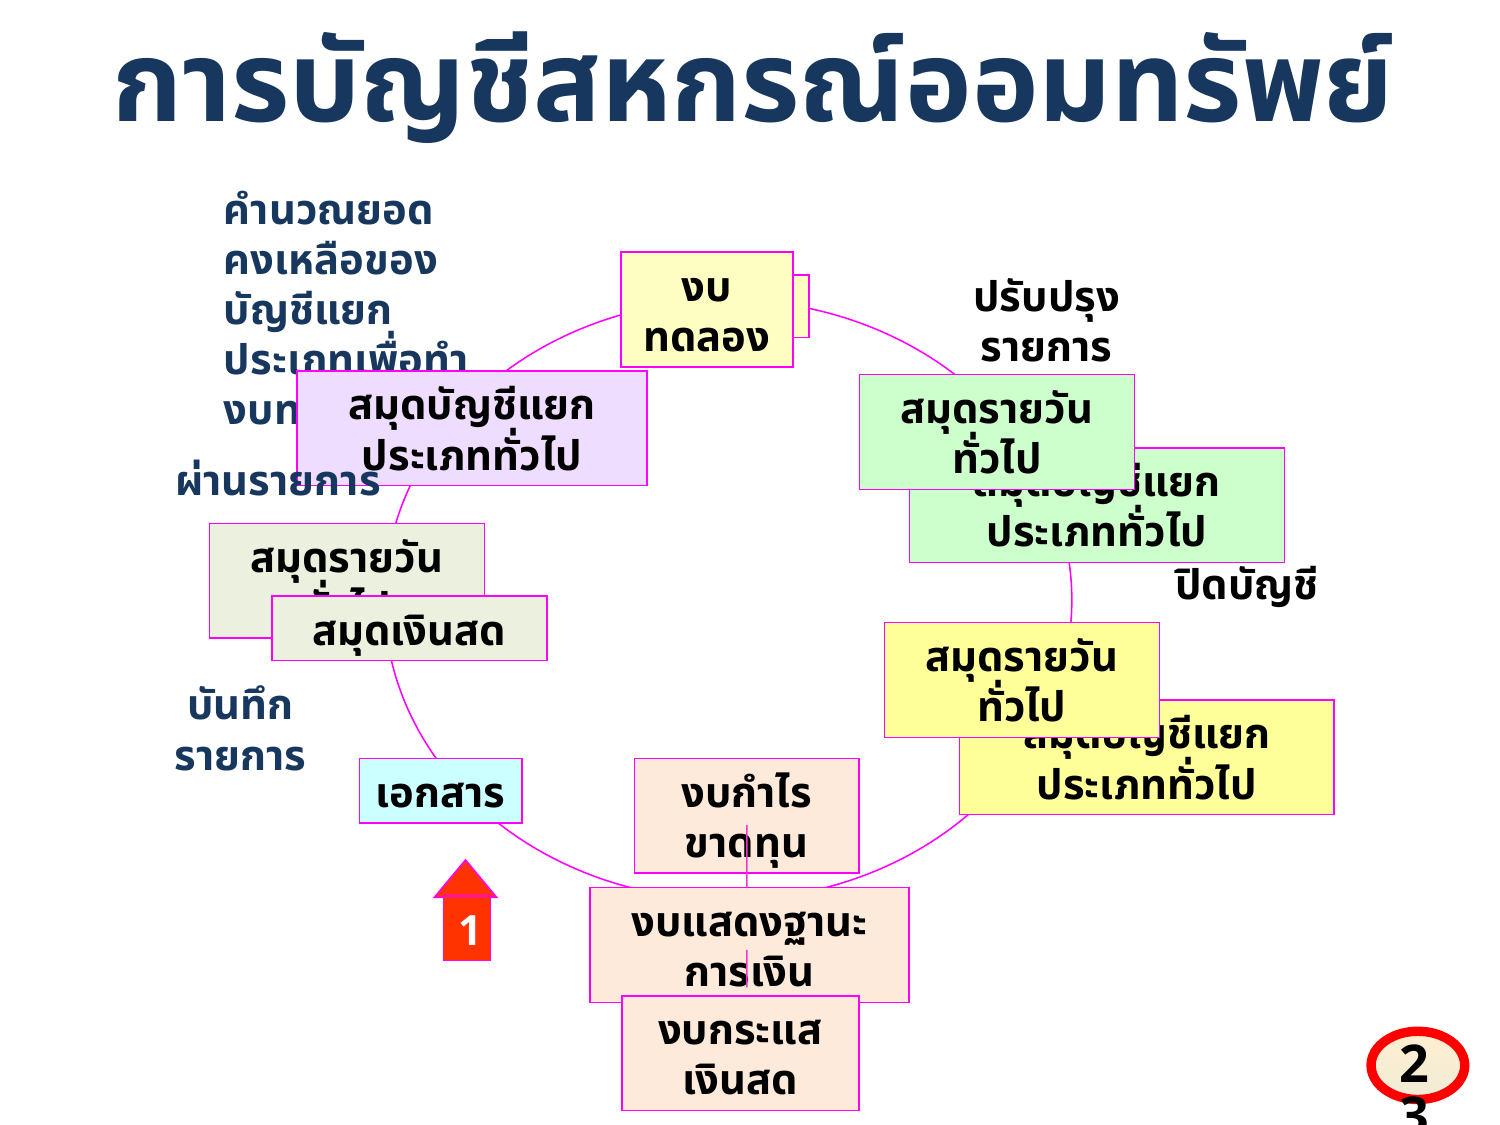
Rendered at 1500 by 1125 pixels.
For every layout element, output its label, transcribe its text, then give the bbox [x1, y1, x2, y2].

text_box 23 [1371, 1031, 1465, 1100]
text_box การบัญชีสหกรณ์ออมทรัพย์ [53, 1, 1454, 152]
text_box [121, 174, 1385, 1063]
